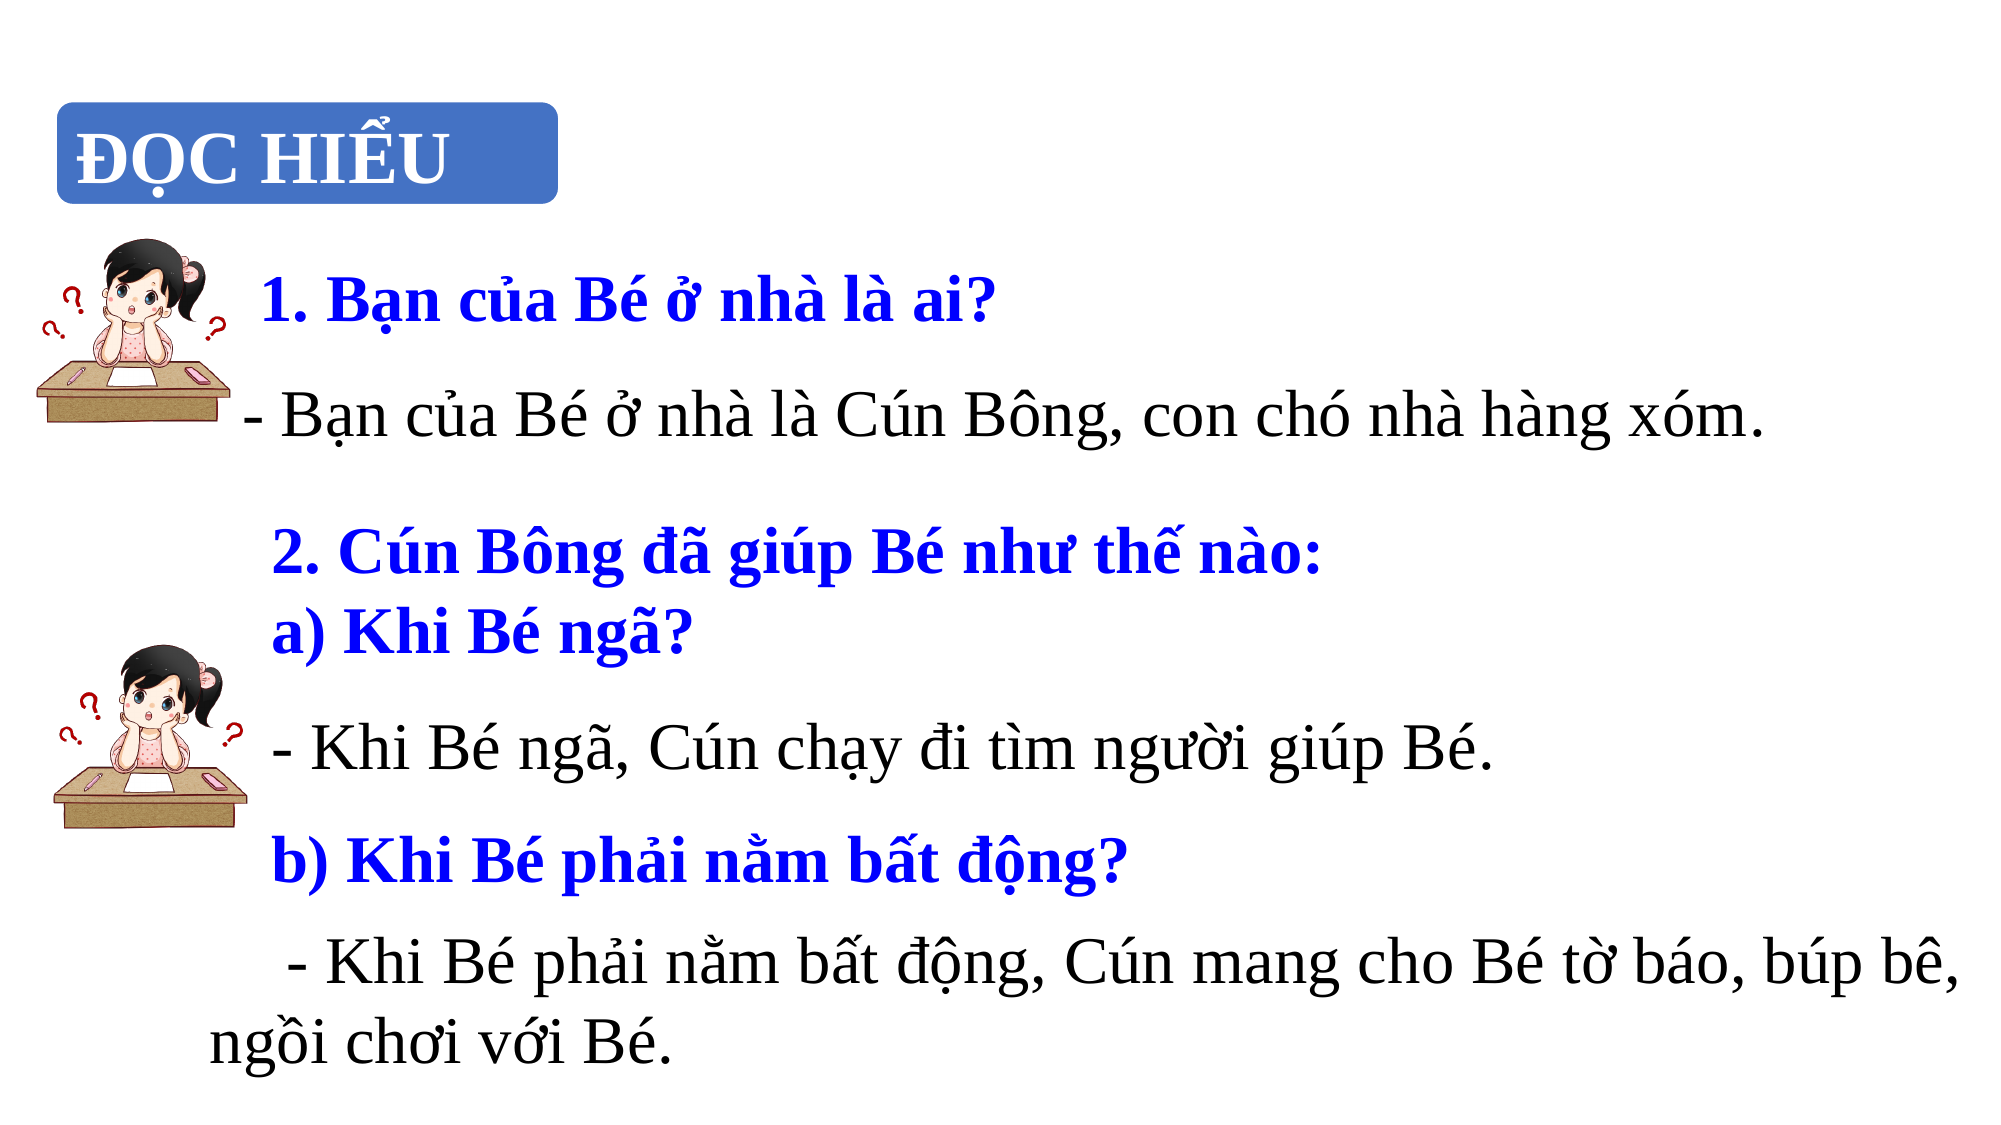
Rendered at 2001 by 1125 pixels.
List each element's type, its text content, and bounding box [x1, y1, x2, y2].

text_box - Khi Bé phải nằm bất động, Cún mang cho Bé tờ báo, búp bê, ngồi chơi với Bé. [194, 909, 1980, 1085]
text_box 2. Cún Bông đã giúp Bé như thế nào: a) Khi Bé ngã? [256, 499, 1861, 675]
text_box - Bạn của Bé ở nhà là Cún Bông, con chó nhà hàng xóm. [151, 362, 2000, 458]
picture [28, 611, 274, 857]
text_box b) Khi Bé phải nằm bất động? [256, 808, 1861, 904]
picture [11, 205, 257, 451]
text_box ĐỌC HIỂU [53, 99, 562, 208]
text_box - Khi Bé ngã, Cún chạy đi tìm người giúp Bé. [274, 695, 2000, 791]
text_box 1. Bạn của Bé ở nhà là ai? [257, 246, 1957, 342]
